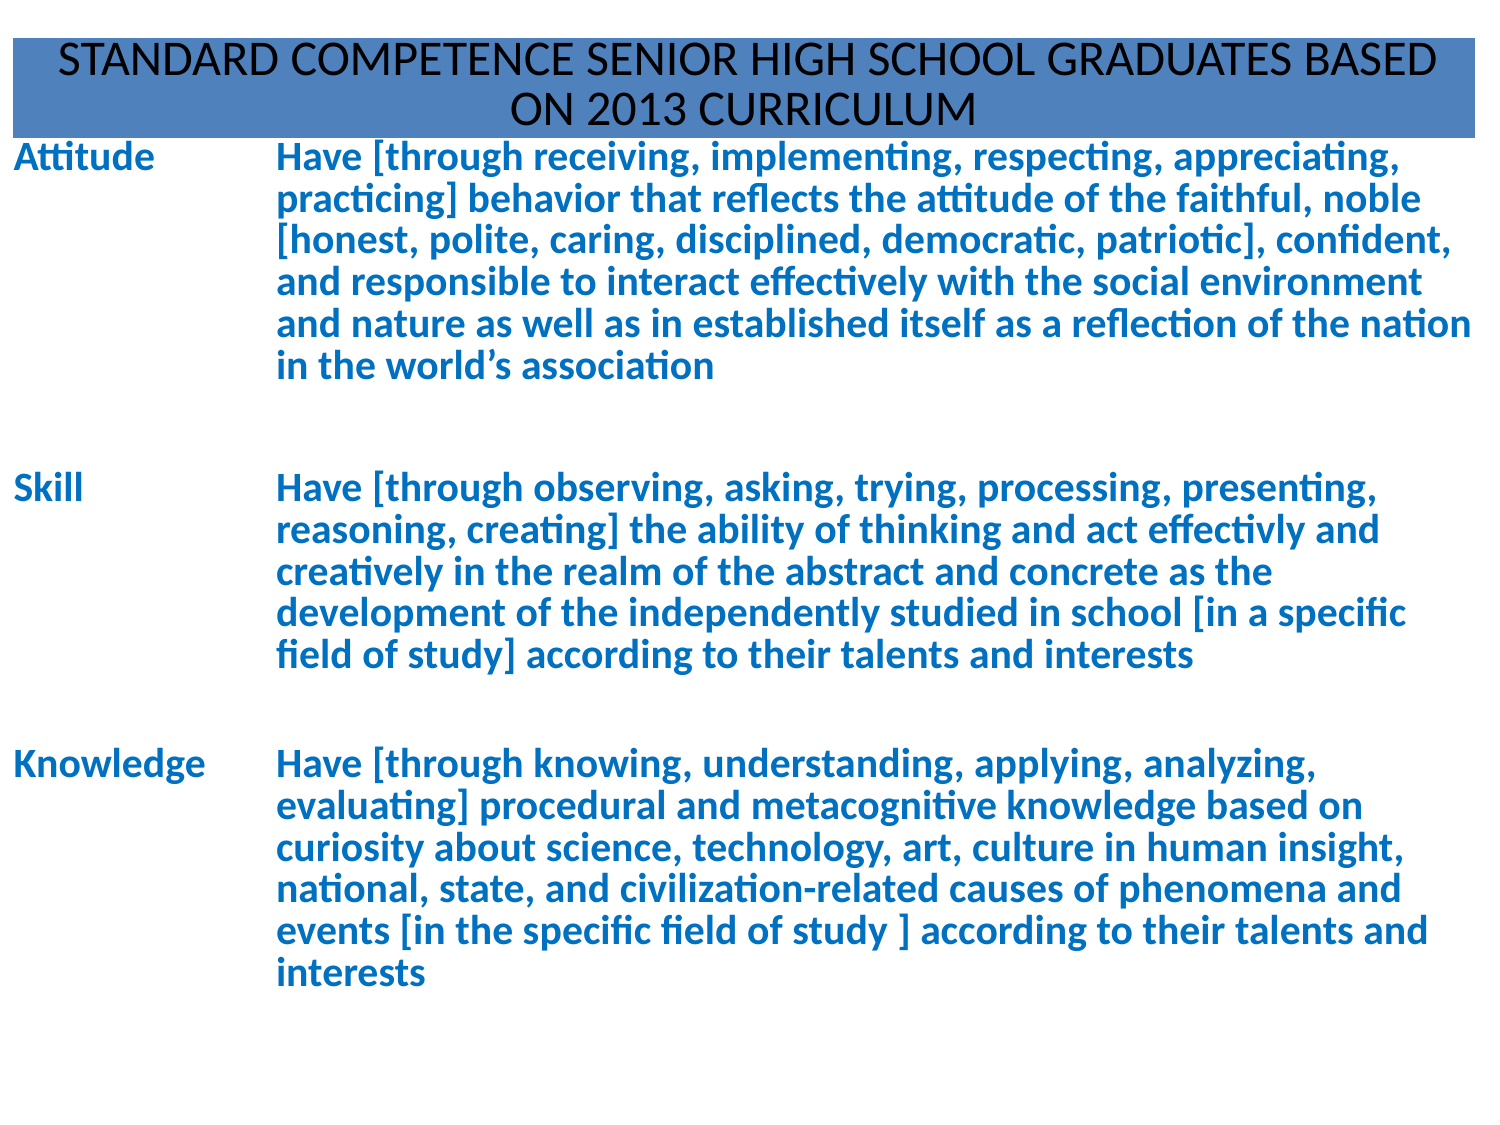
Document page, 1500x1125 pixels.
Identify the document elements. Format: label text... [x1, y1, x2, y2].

table_cell Attitude [13, 138, 275, 469]
table_cell Have [through knowing, understanding, applying, analyzing, evaluating] procedural and metacognitive knowledge based on curiosity about science, technology, art, culture in human insight, national, state, and civilization-related causes of phenomena and events [in the specific field of study ] according to their talents and interests [275, 745, 1475, 1021]
table_cell Knowledge [13, 745, 275, 1021]
table_header STANDARD COMPETENCE SENIOR HIGH SCHOOL GRADUATES BASED ON 2013 CURRICULUM [13, 38, 1475, 138]
table_cell Have [through receiving, implementing, respecting, appreciating, practicing] behavior that reflects the attitude of the faithful, noble [honest, polite, caring, disciplined, democratic, patriotic], confident, and responsible to interact effectively with the social environment and nature as well as in established itself as a reflection of the nation in the world’s association [275, 138, 1475, 469]
table_cell Skill [13, 469, 275, 745]
table_cell Have [through observing, asking, trying, processing, presenting, reasoning, creating] the ability of thinking and act effectivly and creatively in the realm of the abstract and concrete as the development of the independently studied in school [in a specific field of study] according to their talents and interests [275, 469, 1475, 745]
